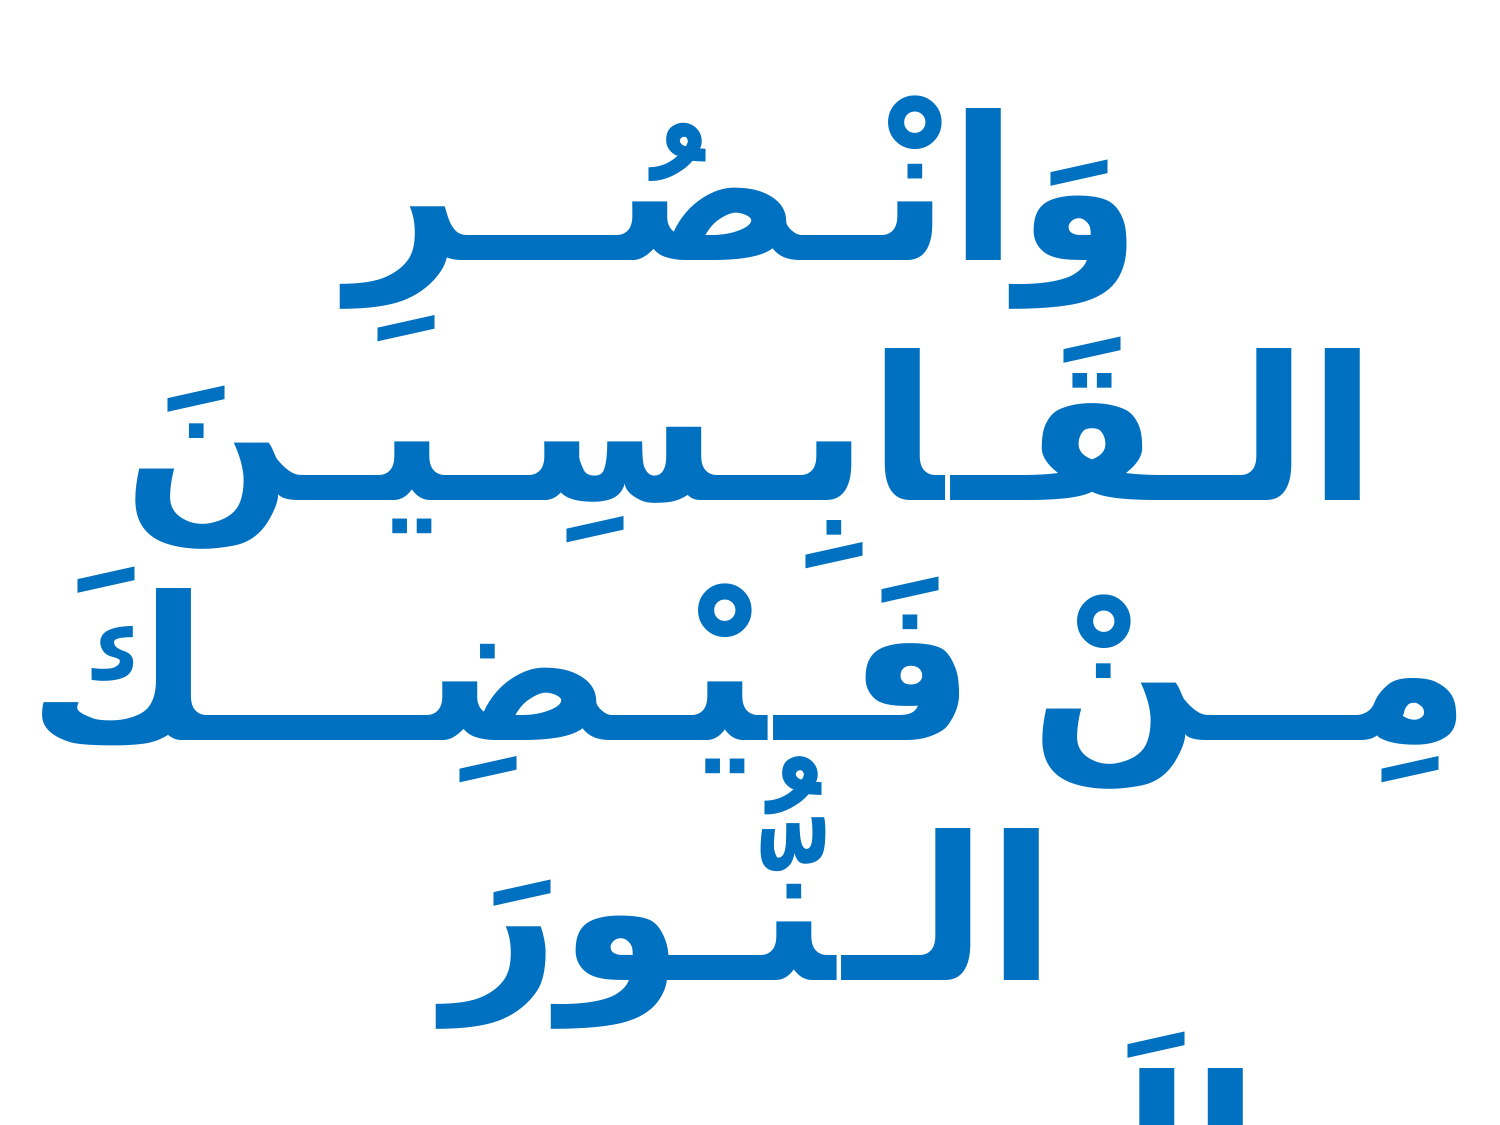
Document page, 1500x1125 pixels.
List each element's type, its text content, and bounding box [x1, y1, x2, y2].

text_box وَانْـصُــرِ الـقَـابِـسِـيـنَ مِــنْ فَـيْـضِـــكَ الـنُّـورَ إِلَــــــــــى الْــكَــوْكَــبِ الــضَّــلُــولِ الــدَّاجِــي [0, 52, 1500, 1125]
